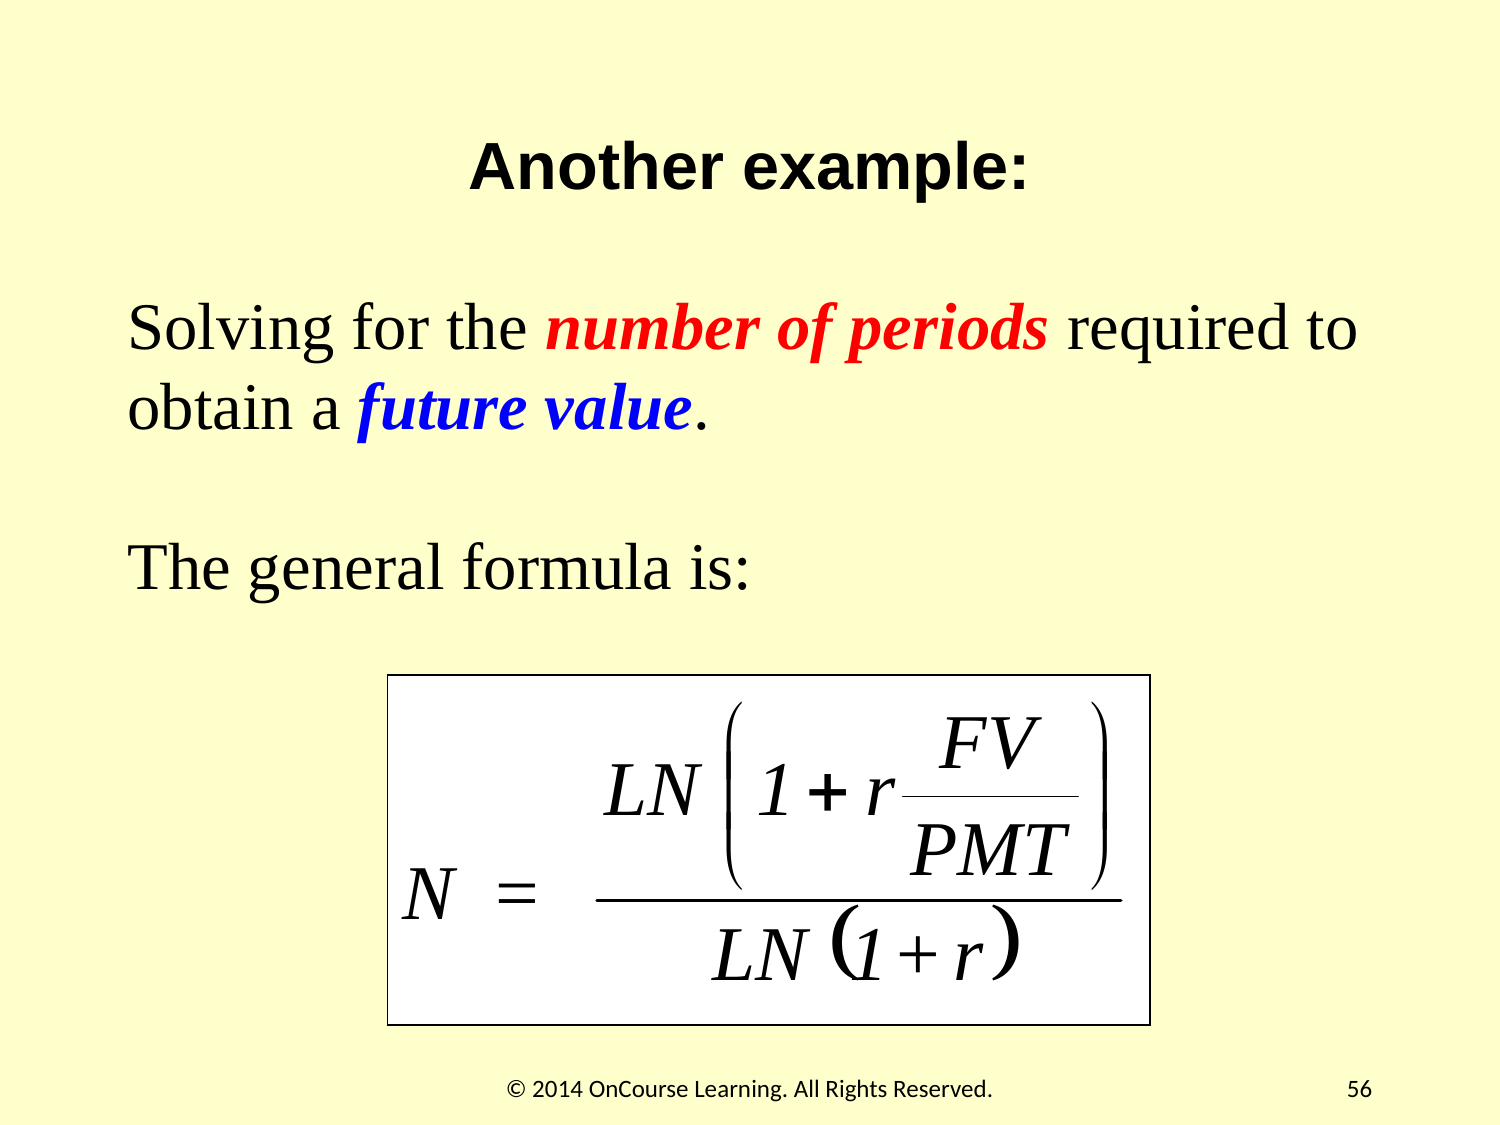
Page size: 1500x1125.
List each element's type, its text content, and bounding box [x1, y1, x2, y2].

text_box [387, 951, 1150, 1025]
slide_number 56 [1200, 1050, 1388, 1125]
title Another example: [112, 99, 1388, 225]
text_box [387, 686, 1138, 1011]
footer © 2014 OnCourse Learning. All Rights Reserved. [300, 1050, 1200, 1125]
list Solving for the number of periods required to obtain a future value. The general formula is: [112, 274, 1388, 951]
